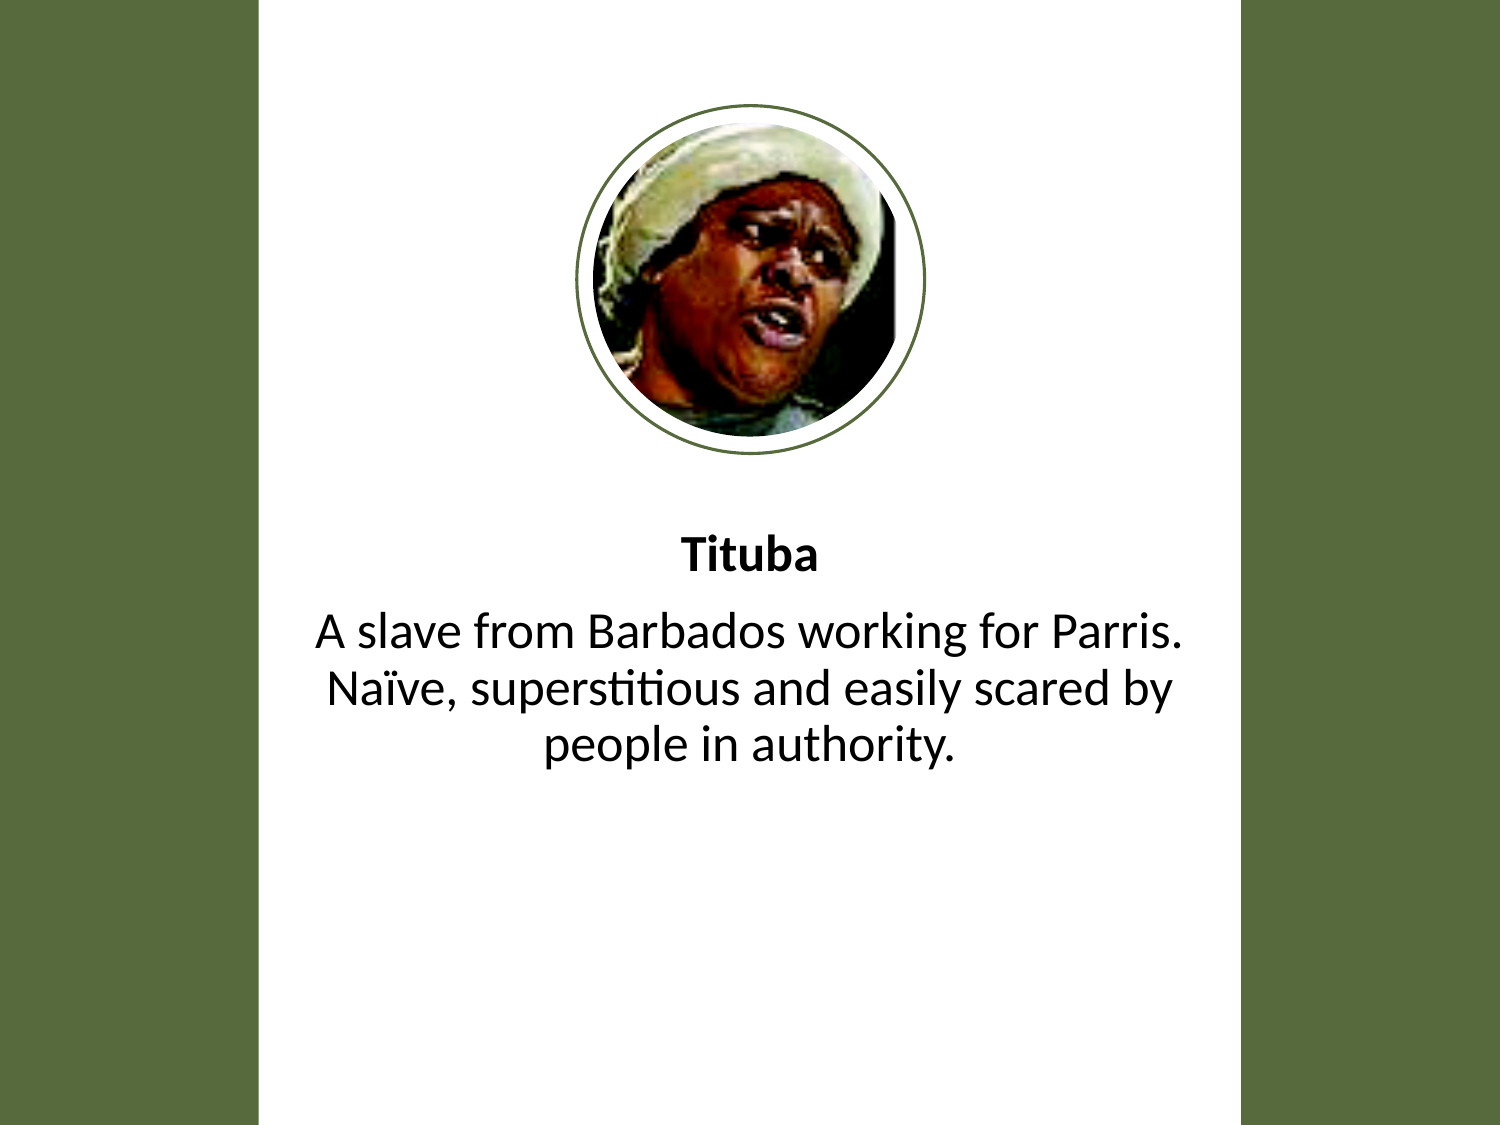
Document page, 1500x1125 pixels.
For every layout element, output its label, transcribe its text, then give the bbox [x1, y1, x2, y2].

picture [592, 122, 908, 437]
text_box [1239, 0, 1500, 1125]
text_box Tituba A slave from Barbados working for Parris. Naïve, superstitious and easily scared by people in authority. [290, 519, 1210, 806]
text_box [912, 209, 927, 350]
text_box [574, 215, 587, 345]
text_box [676, 103, 825, 120]
text_box [690, 445, 811, 456]
text_box [0, 0, 261, 1125]
